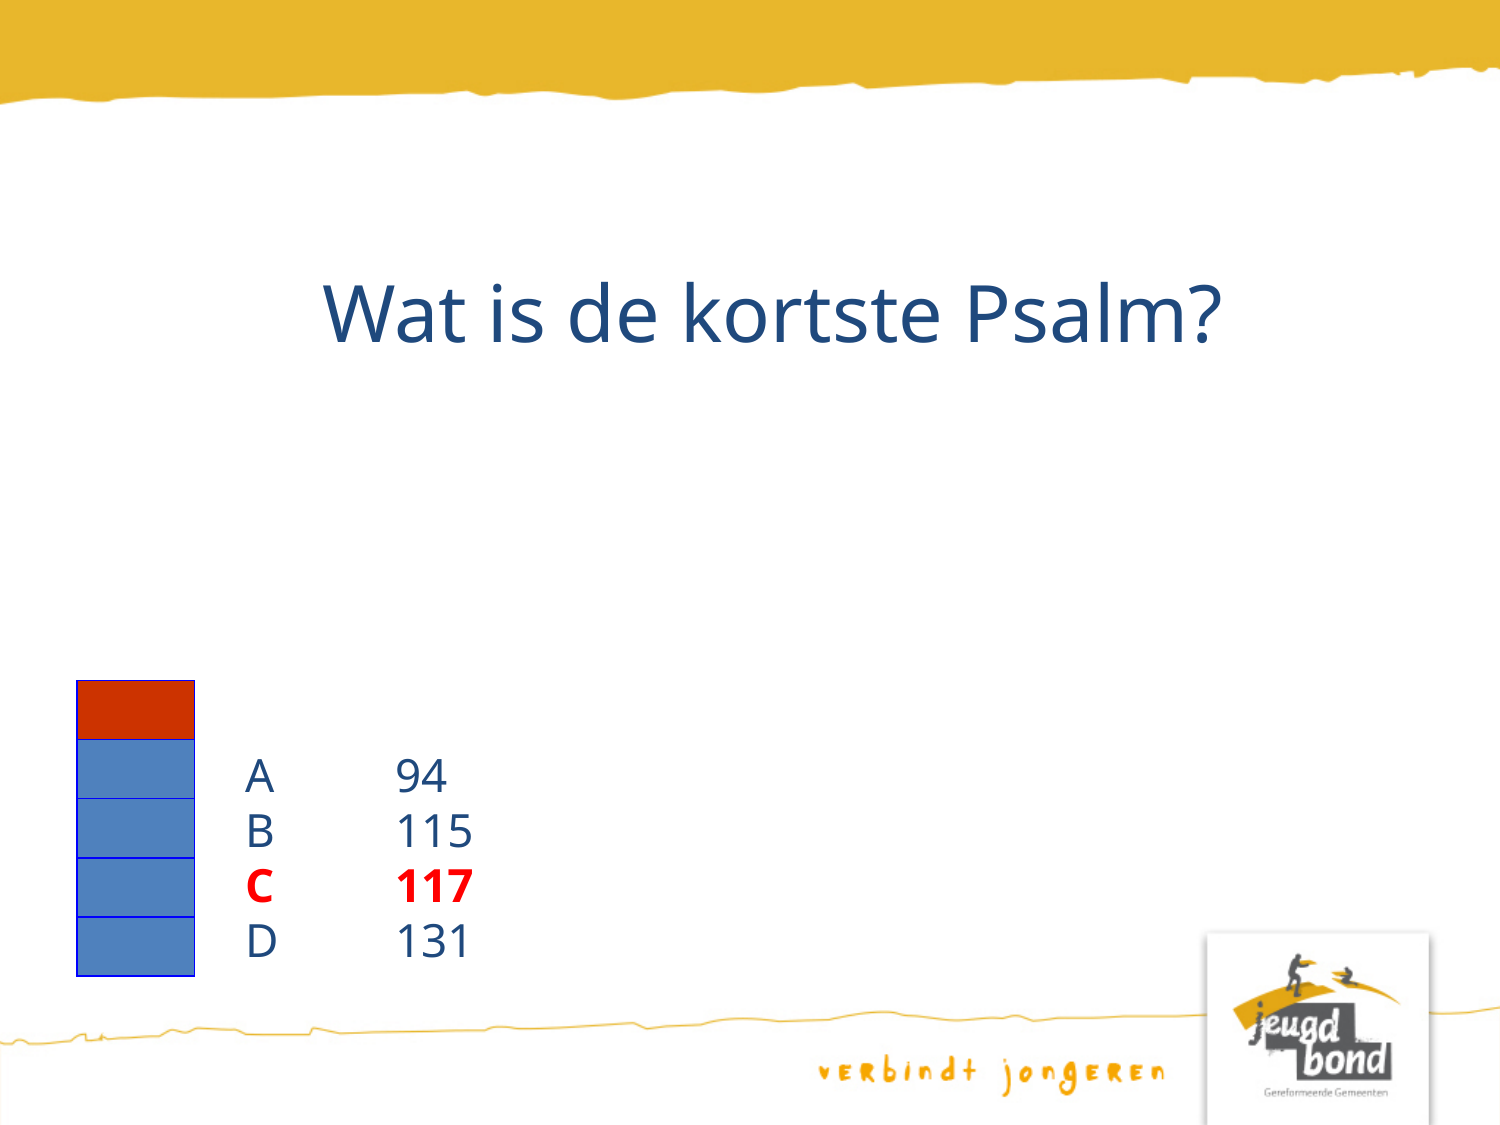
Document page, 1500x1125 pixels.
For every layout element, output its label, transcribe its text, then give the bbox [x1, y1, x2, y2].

text_box [76, 917, 195, 977]
picture [0, 0, 1500, 1125]
text_box [76, 739, 195, 799]
text_box [76, 858, 195, 917]
text_box A 94 B 115 C 117 D 131 [230, 739, 526, 975]
text_box [76, 680, 195, 739]
text_box [76, 799, 195, 858]
text_box Wat is de kortste Psalm? [147, 255, 1399, 539]
